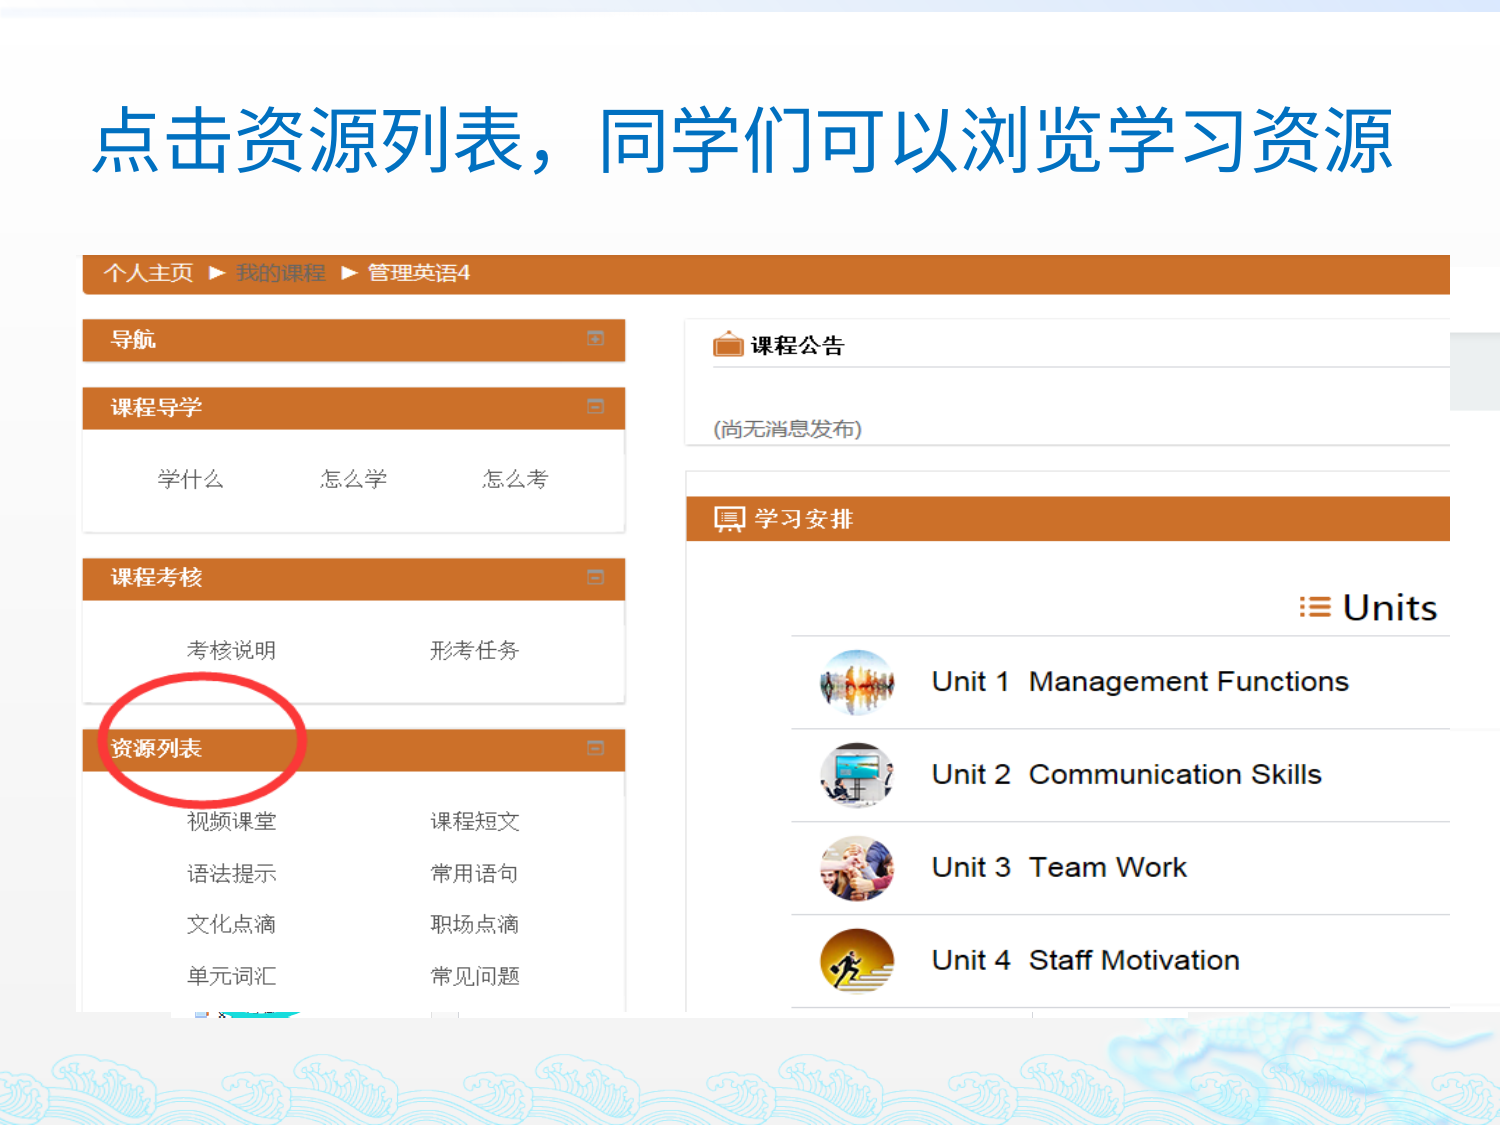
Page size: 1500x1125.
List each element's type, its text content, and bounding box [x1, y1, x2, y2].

title 点击资源列表，同学们可以浏览学习资源 [75, 45, 1425, 233]
picture [76, 254, 1500, 1018]
